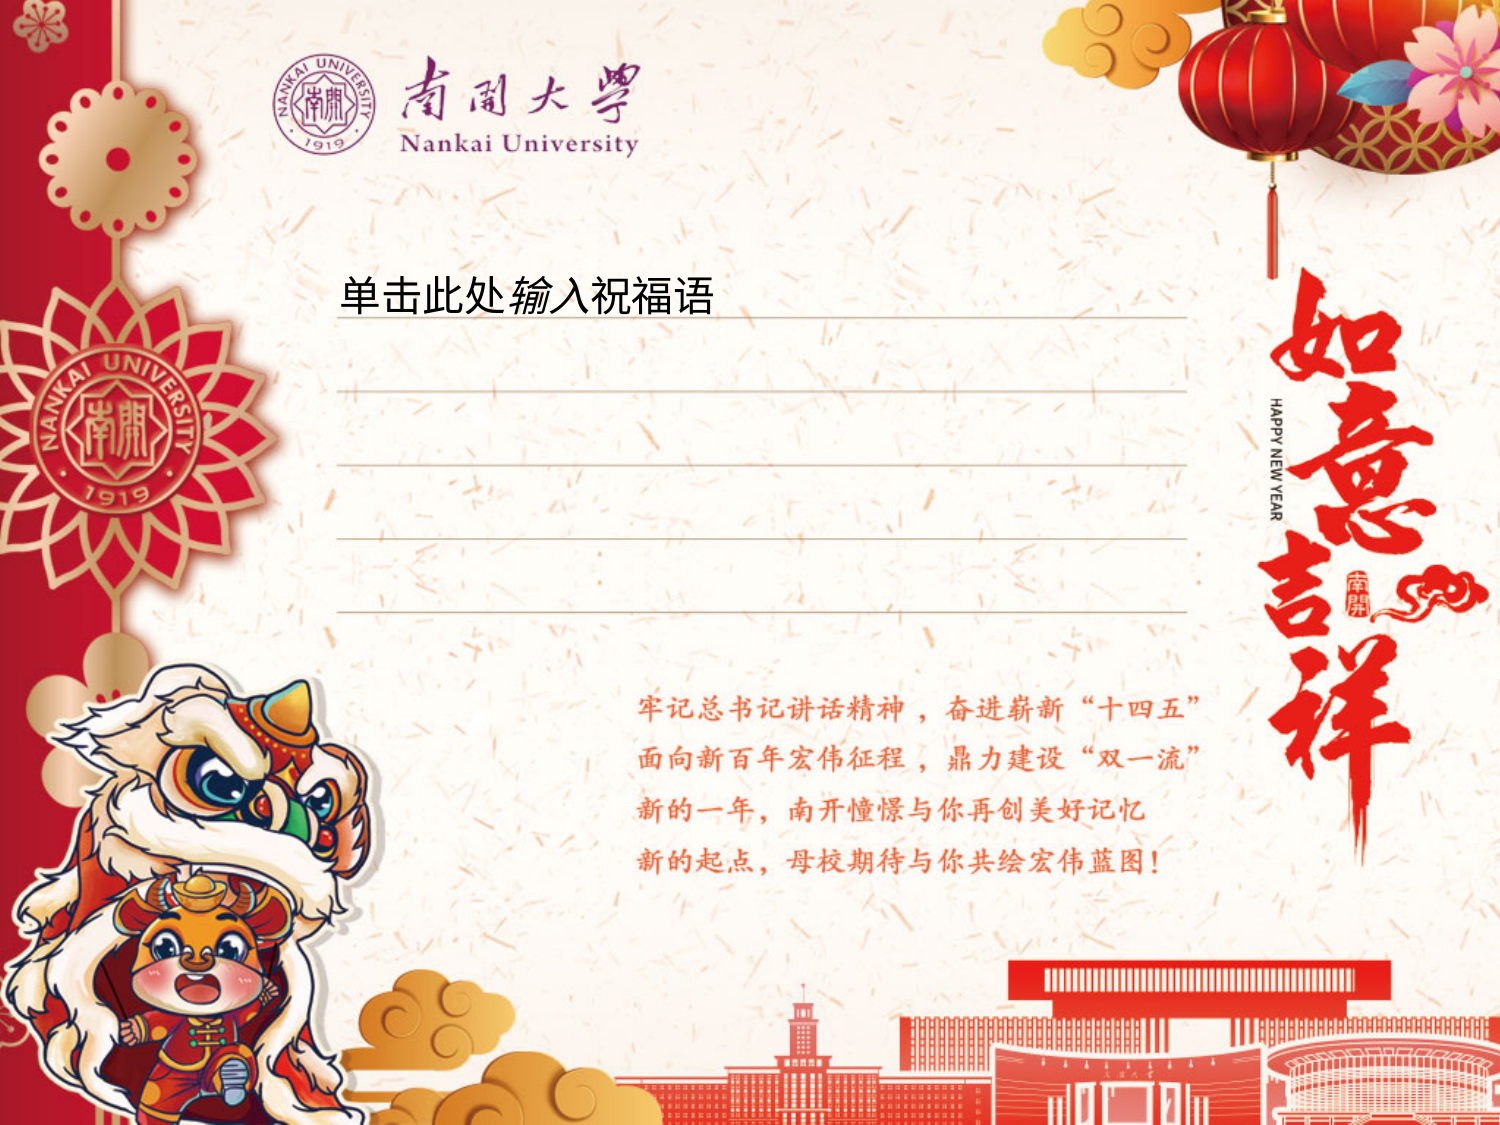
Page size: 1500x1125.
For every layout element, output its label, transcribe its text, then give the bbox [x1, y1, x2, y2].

picture [0, 0, 1500, 1125]
text_box 单击此处输入祝福语 [324, 235, 1191, 867]
